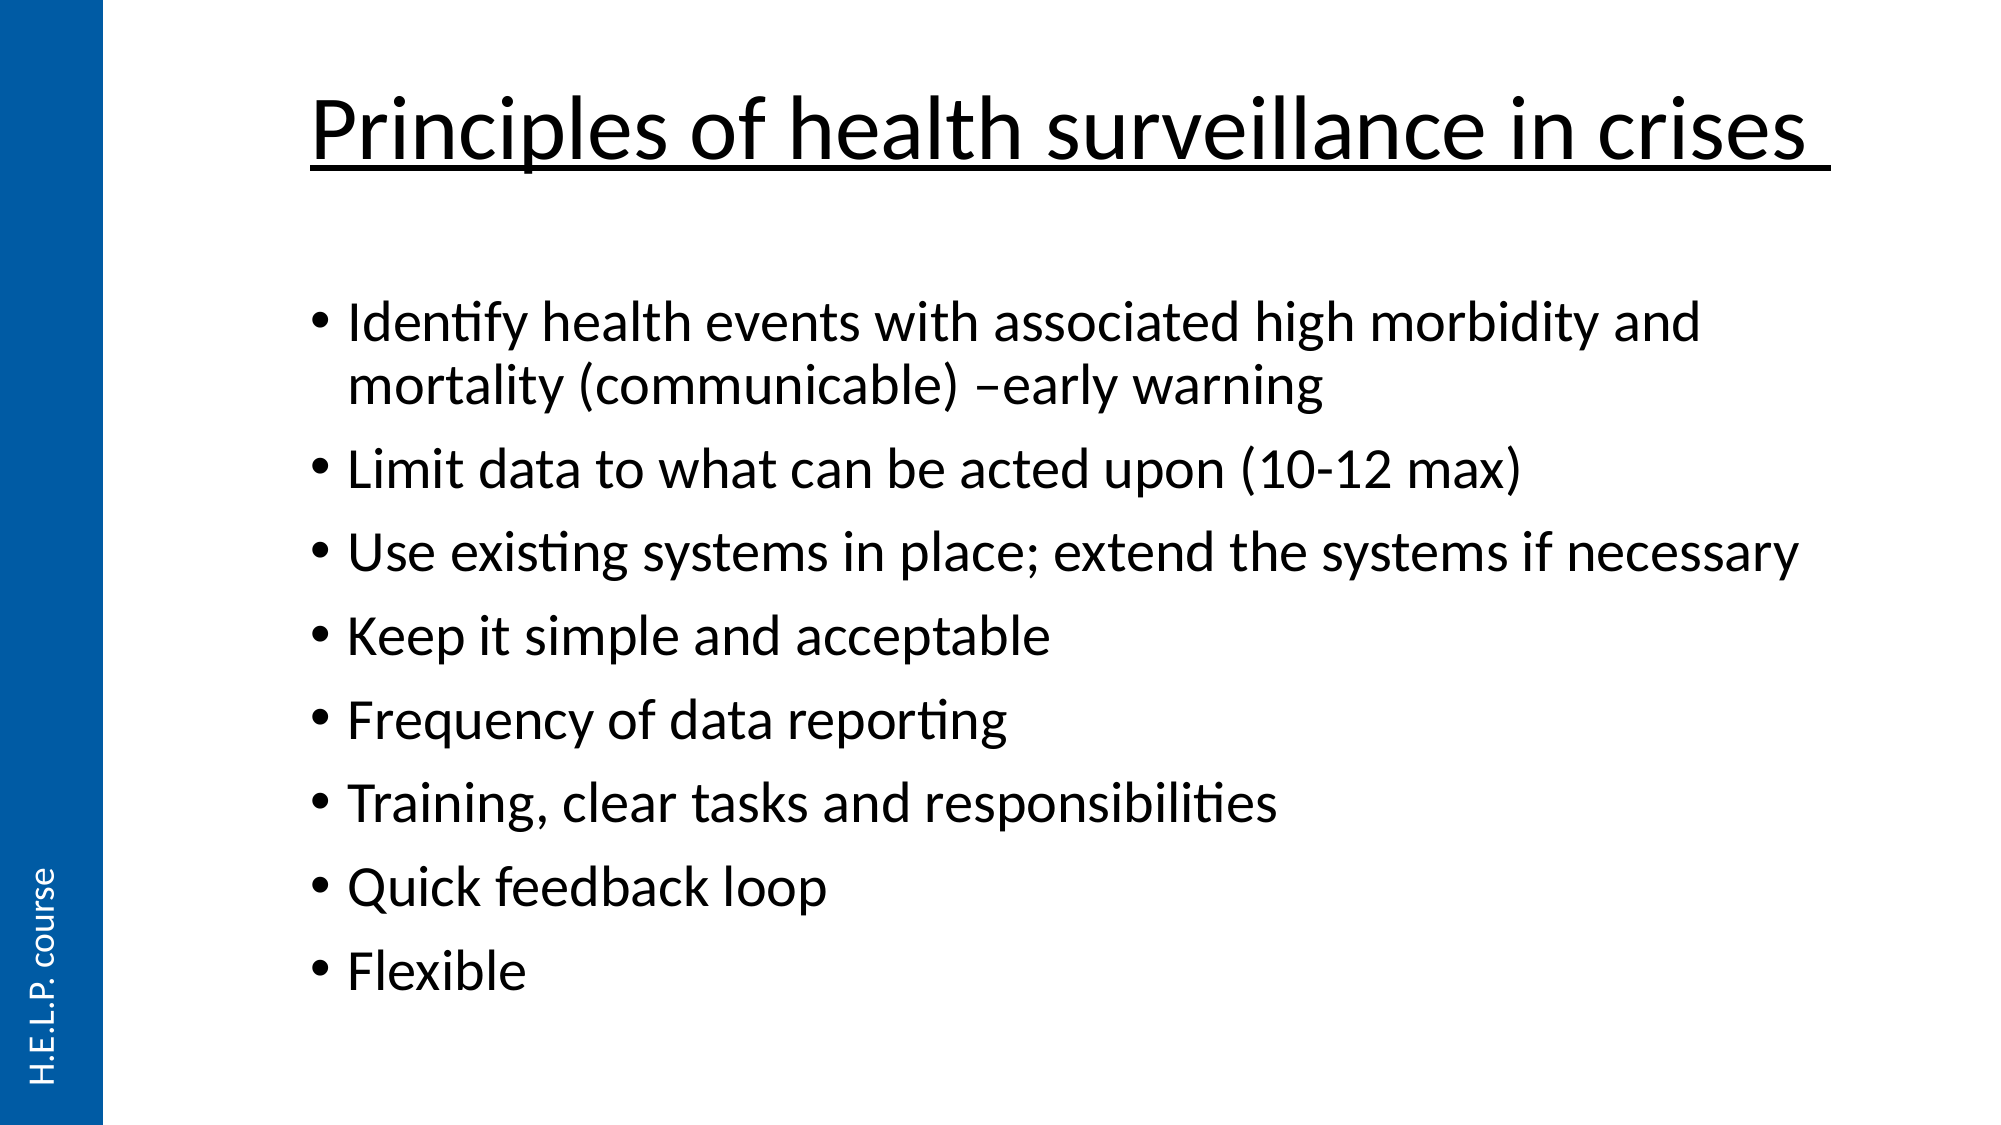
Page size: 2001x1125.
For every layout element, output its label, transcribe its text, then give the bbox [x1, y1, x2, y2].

list Identify health events with associated high morbidity and mortality (communicable) –early warning Limit data to what can be acted upon (10-12 max) Use existing systems in place; extend the systems if necessary Keep it simple and acceptable Frequency of data reporting Training, clear tasks and responsibilities Quick feedback loop Flexible [295, 283, 1855, 1064]
text_box [0, 0, 104, 1125]
text_box H.E.L.P. course [9, 865, 85, 1102]
title Principles of health surveillance in crises [295, 47, 1938, 213]
